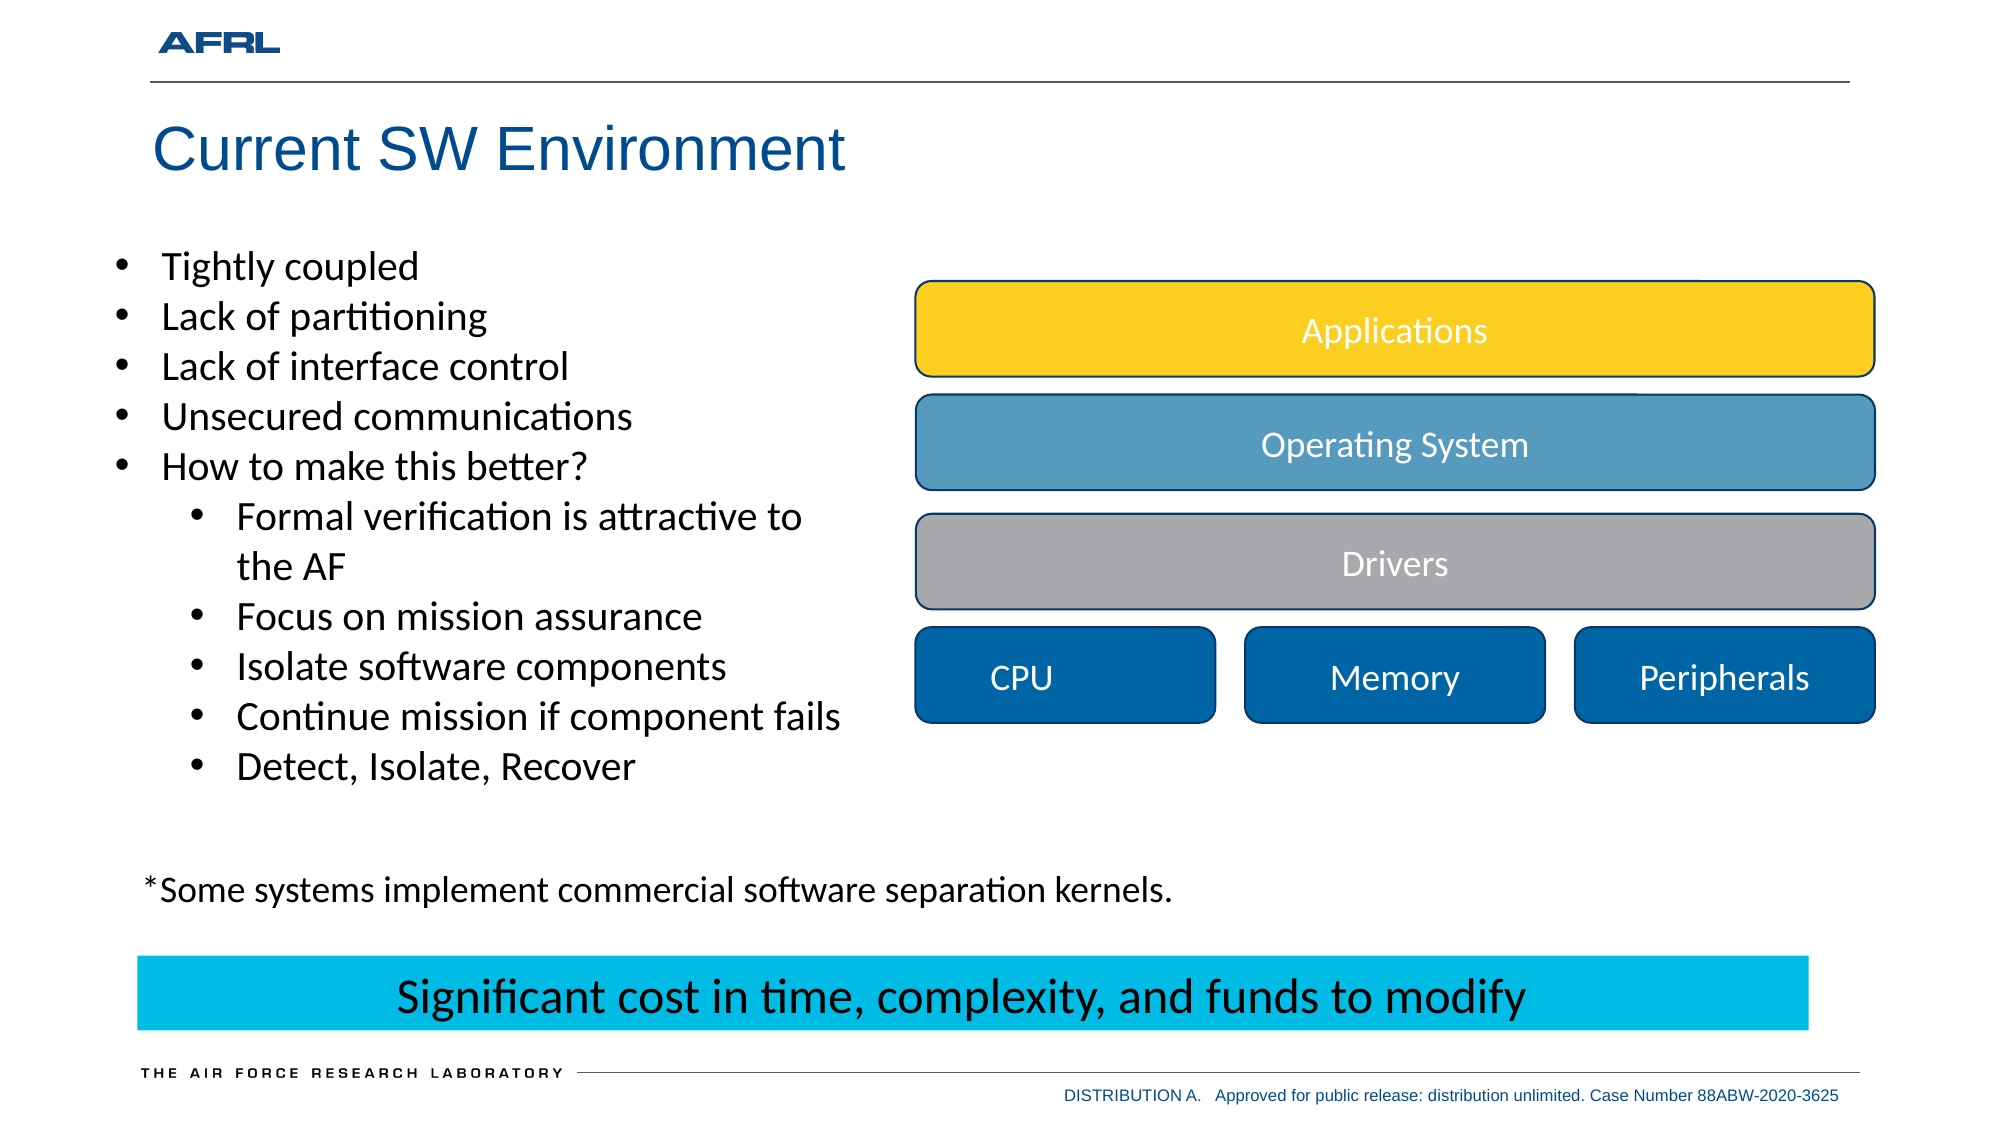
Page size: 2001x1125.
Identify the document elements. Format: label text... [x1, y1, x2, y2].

text_box Tightly coupled Lack of partitioning Lack of interface control Unsecured communications How to make this better? Formal verification is attractive to the AF Focus on mission assurance Isolate software components Continue mission if component fails Detect, Isolate, Recover [99, 231, 874, 797]
picture [141, 1068, 562, 1078]
list DISTRIBUTION A. Approved for public release: distribution unlimited. Case Number 88ABW-2020-3625 [84, 1080, 1860, 1105]
text_box *Some systems implement commercial software separation kernels. [126, 857, 1620, 963]
text_box Significant cost in time, complexity, and funds to modify [137, 955, 1809, 1031]
picture [158, 32, 280, 53]
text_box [915, 281, 1875, 723]
title Current SW Environment [137, 90, 1863, 211]
